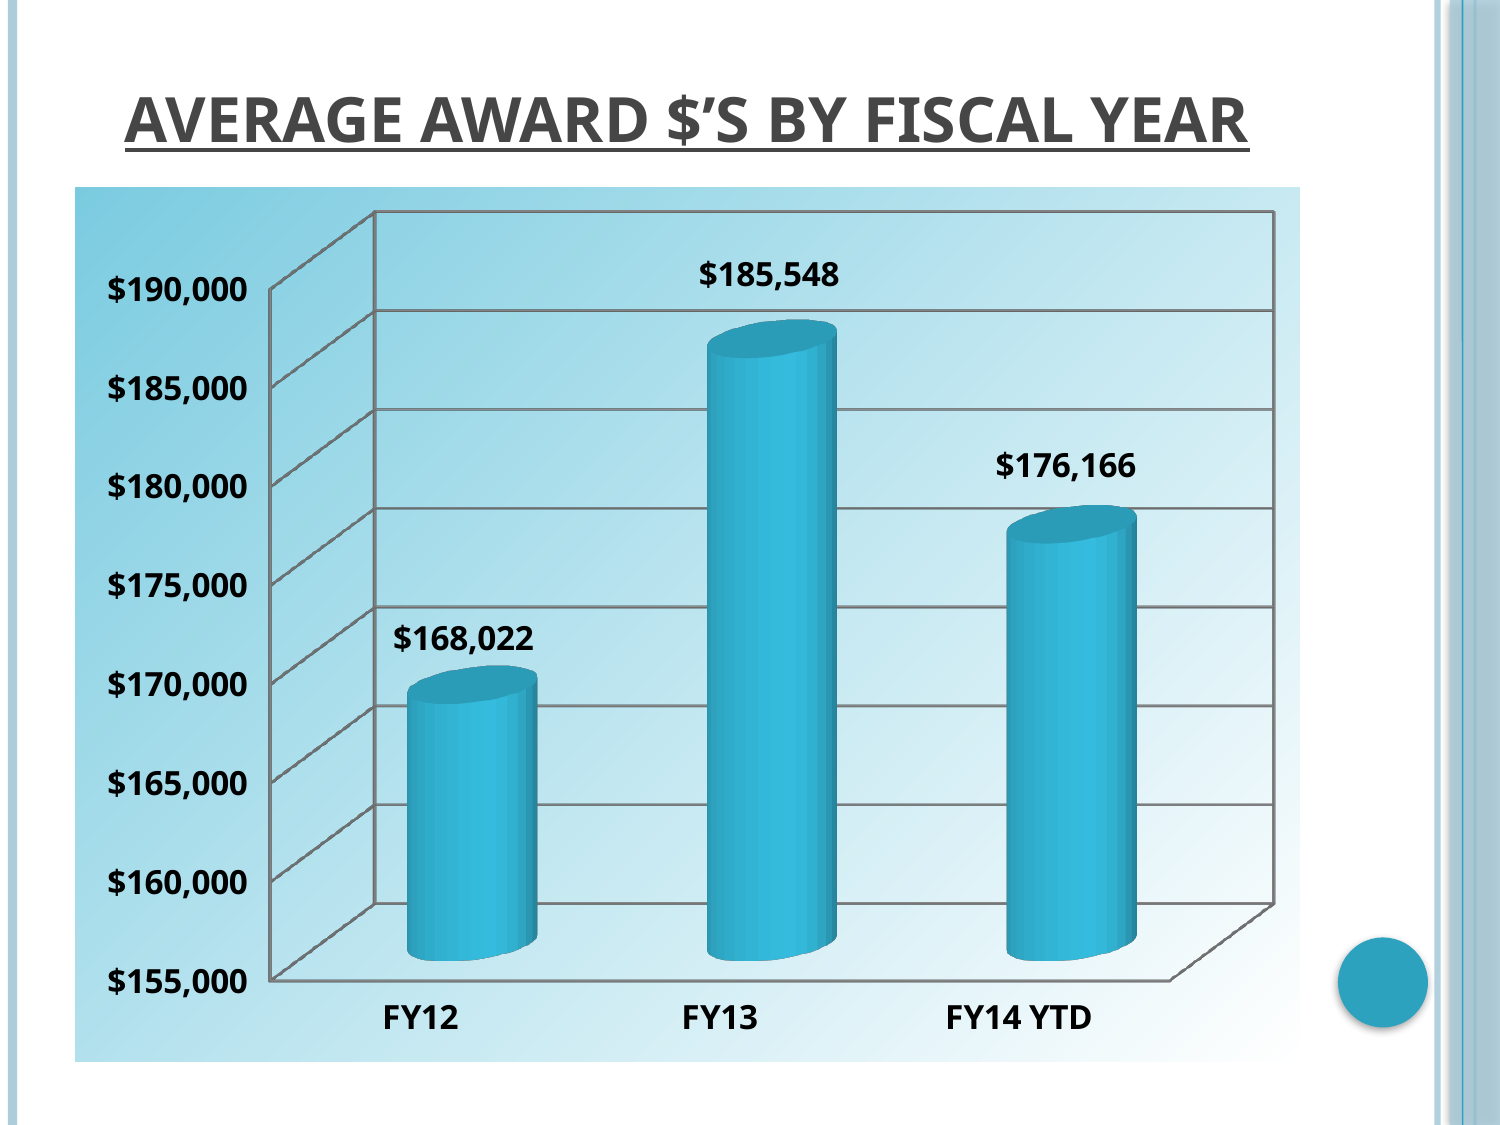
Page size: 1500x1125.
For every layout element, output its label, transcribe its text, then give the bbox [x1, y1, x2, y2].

title AVERAGE AWARD $’s by FISCAL YEAR [75, 45, 1300, 163]
chart [74, 186, 1301, 1063]
